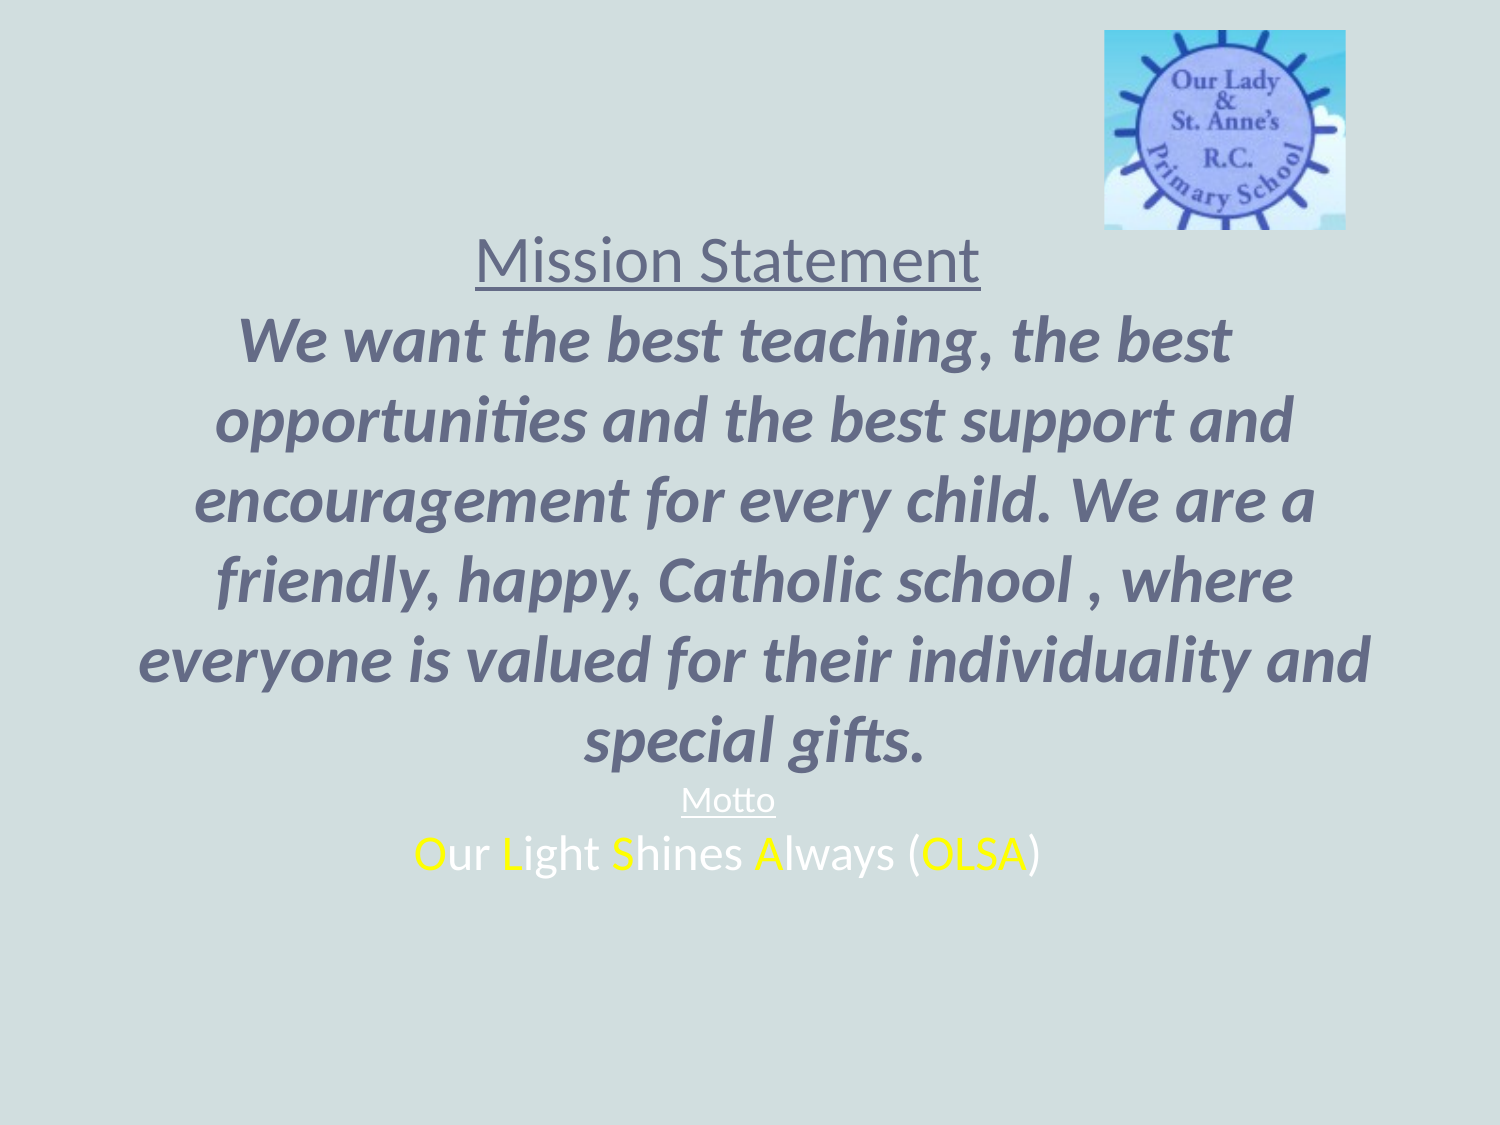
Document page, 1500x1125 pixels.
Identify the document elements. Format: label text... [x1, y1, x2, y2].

picture [1104, 30, 1346, 230]
list Mission Statement We want the best teaching, the best opportunities and the best support and encouragement for every child. We are a friendly, happy, Catholic school , where everyone is valued for their individuality and special gifts. Motto Our Light Shines Always (OLSA) [53, 208, 1404, 951]
